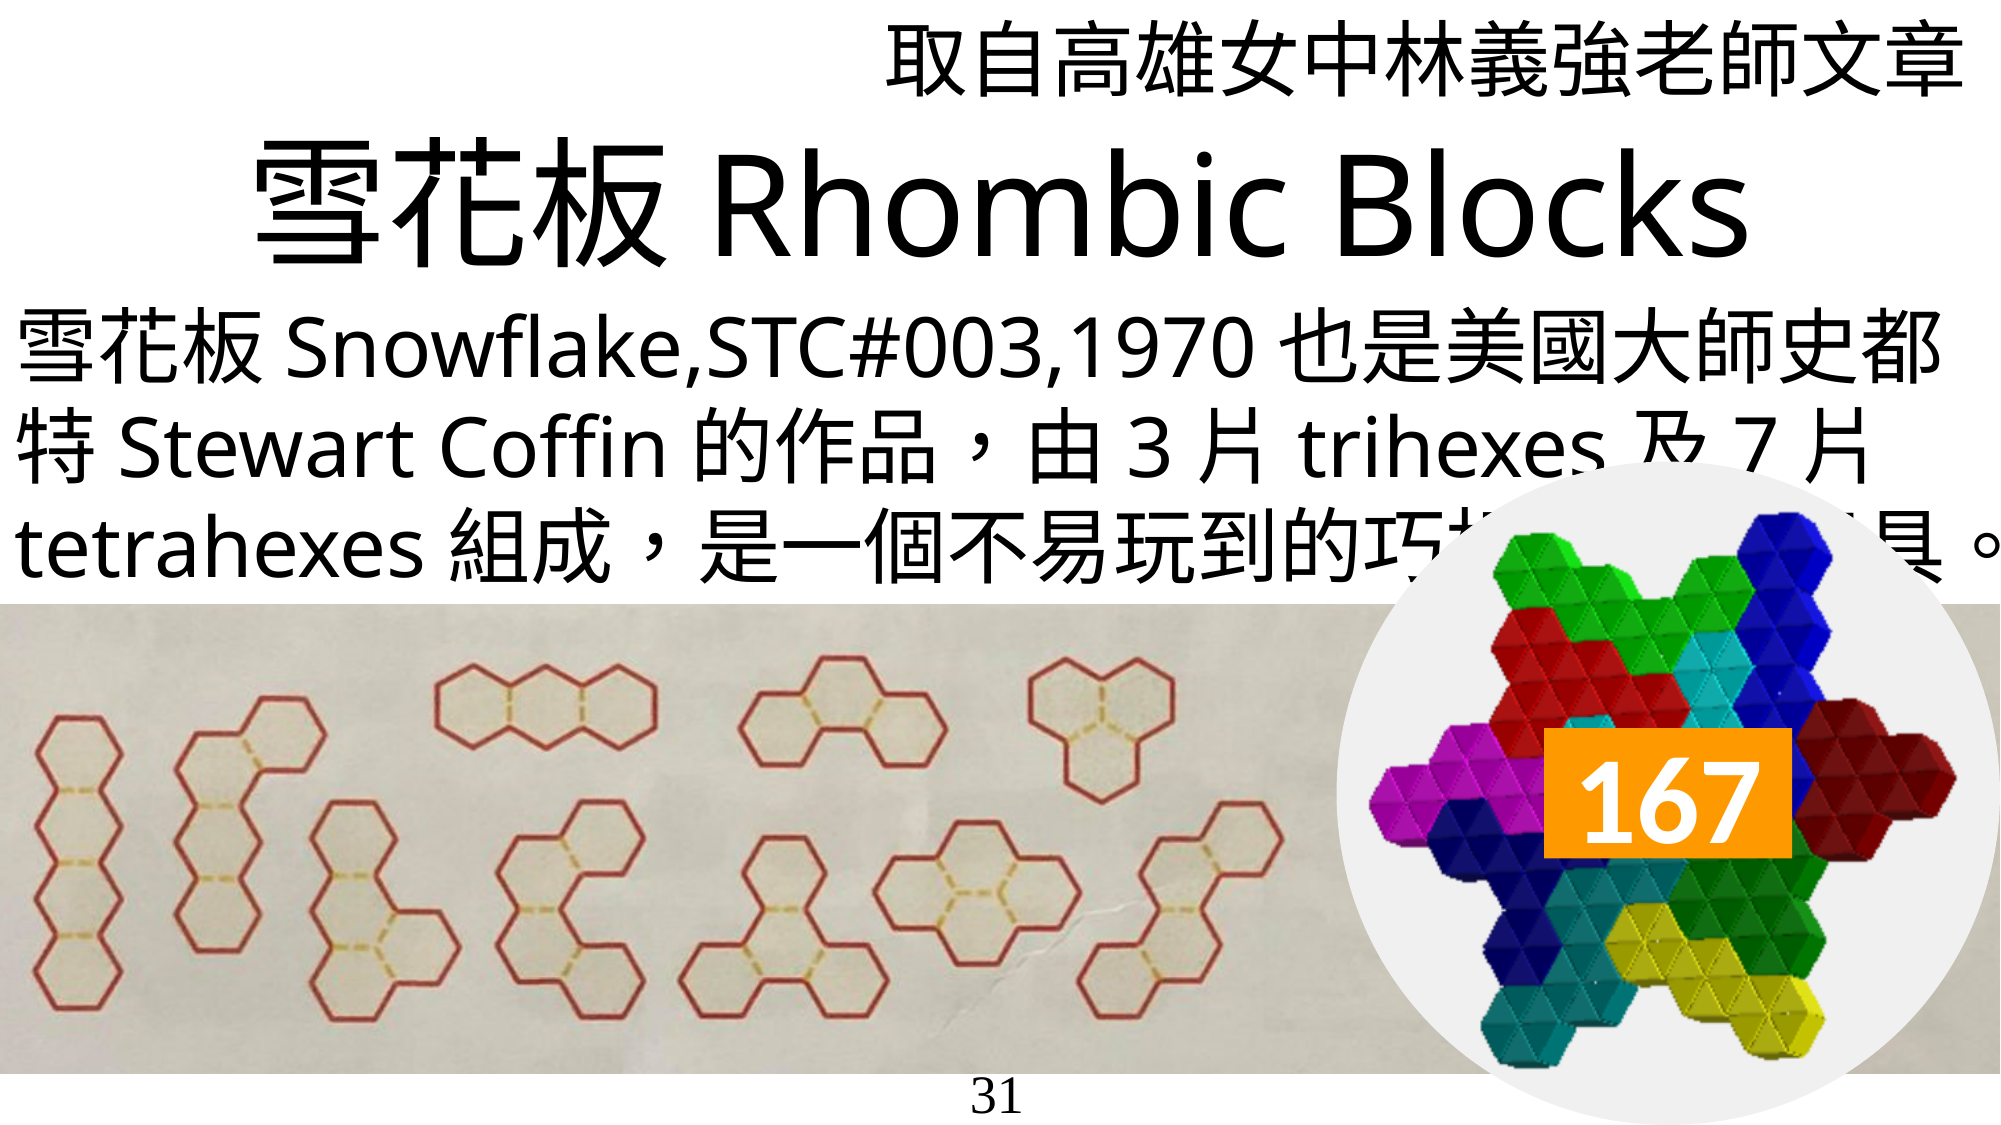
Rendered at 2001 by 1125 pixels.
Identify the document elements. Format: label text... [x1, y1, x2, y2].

text_box 雪花板Snowflake,STC#003,1970也是美國大師史都特Stewart Coffin的作品，由3片trihexes及7片tetrahexes組成，是一個不易玩到的巧板類益智玩具。 [0, 286, 2000, 602]
picture [0, 461, 2000, 1125]
text_box 取自高雄女中林義強老師文章 [870, 0, 2000, 115]
slide_number 31 [763, 1085, 1231, 1125]
text_box 雪花板Rhombic Blocks [0, 115, 2000, 286]
